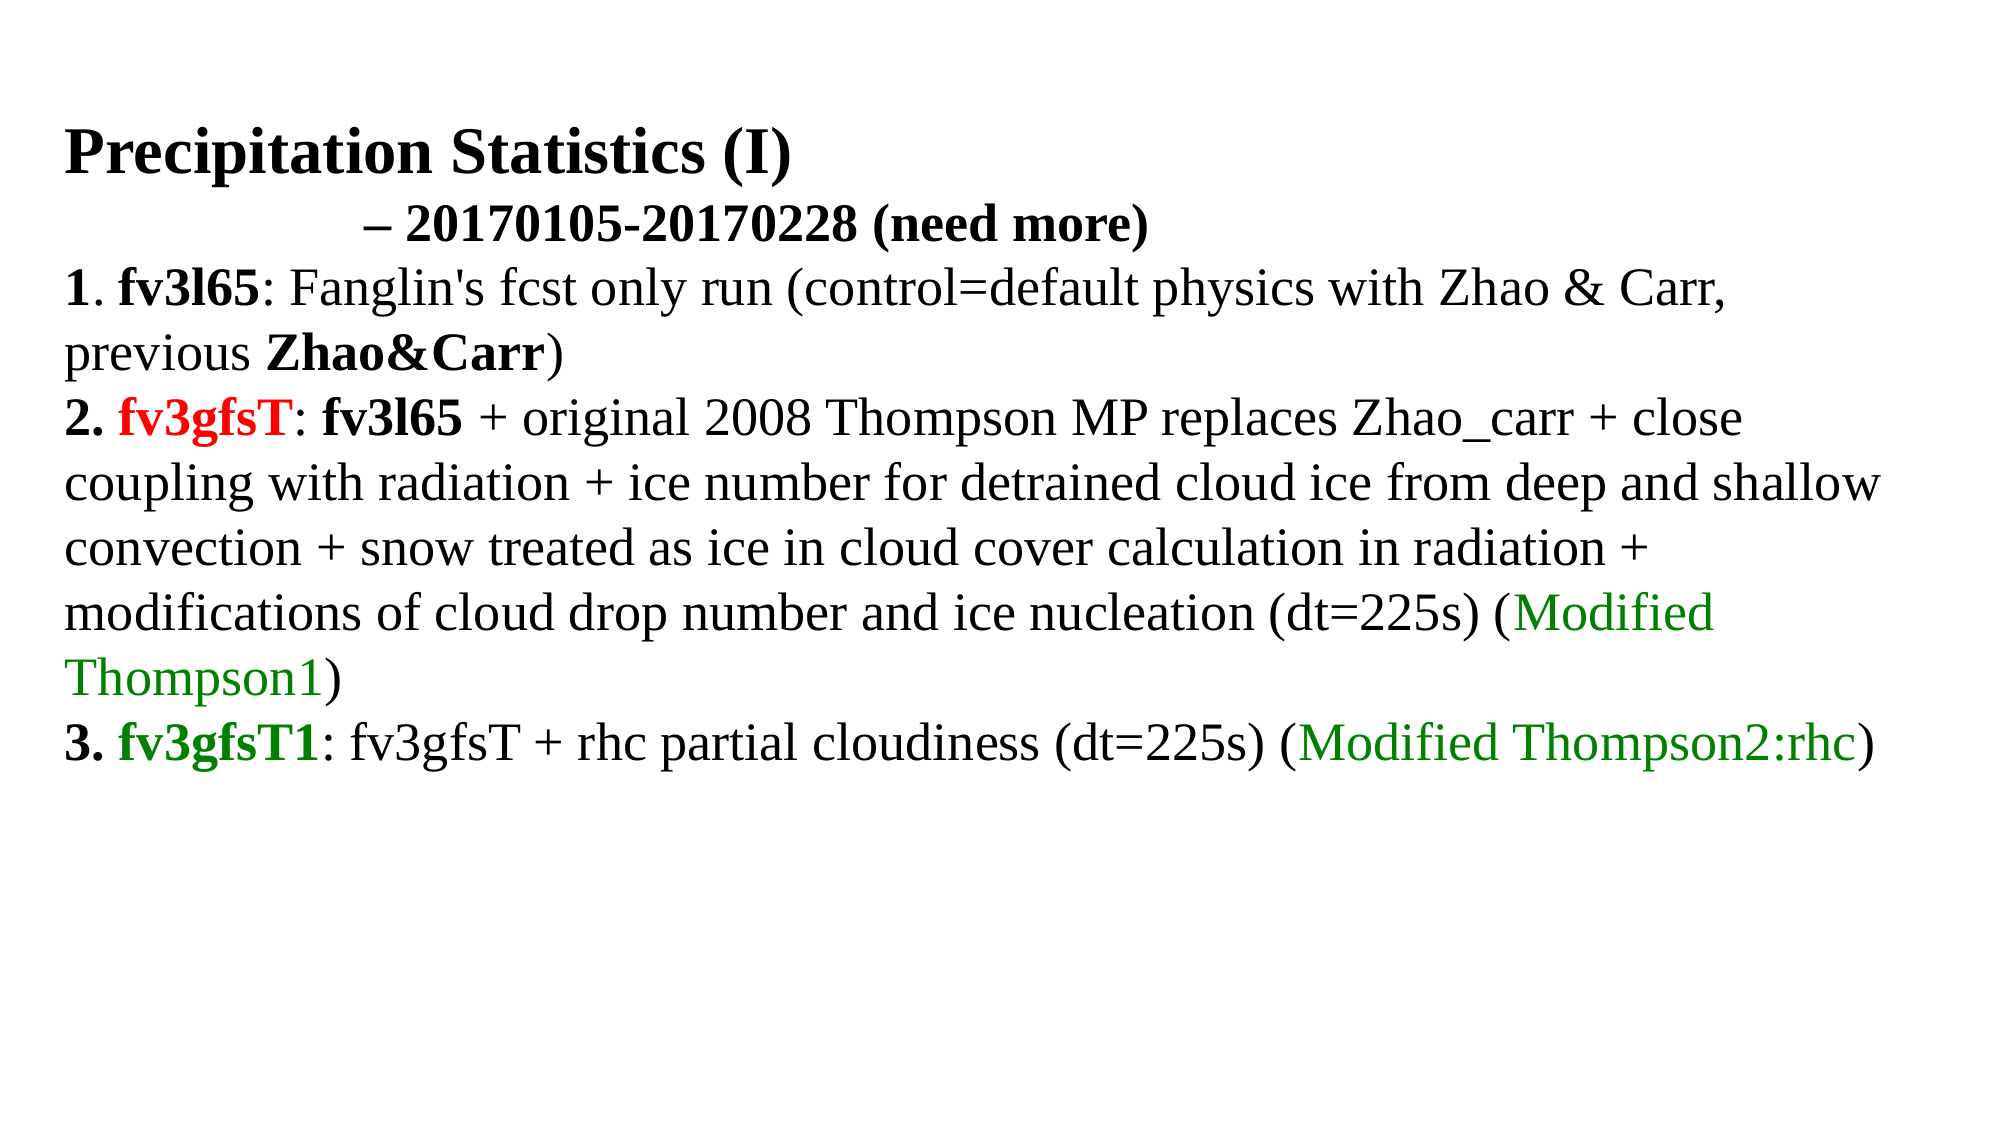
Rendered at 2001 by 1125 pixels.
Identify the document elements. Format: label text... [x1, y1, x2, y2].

text_box Precipitation Statistics (I) – 20170105-20170228 (need more) 1. fv3l65: Fanglin's fcst only run (control=default physics with Zhao & Carr, previous Zhao&Carr) 2. fv3gfsT: fv3l65 + original 2008 Thompson MP replaces Zhao_carr + close coupling with radiation + ice number for detrained cloud ice from deep and shallow convection + snow treated as ice in cloud cover calculation in radiation + modifications of cloud drop number and ice nucleation (dt=225s) (Modified Thompson1) 3. fv3gfsT1: fv3gfsT + rhc partial cloudiness (dt=225s) (Modified Thompson2:rhc) [50, 99, 1900, 870]
